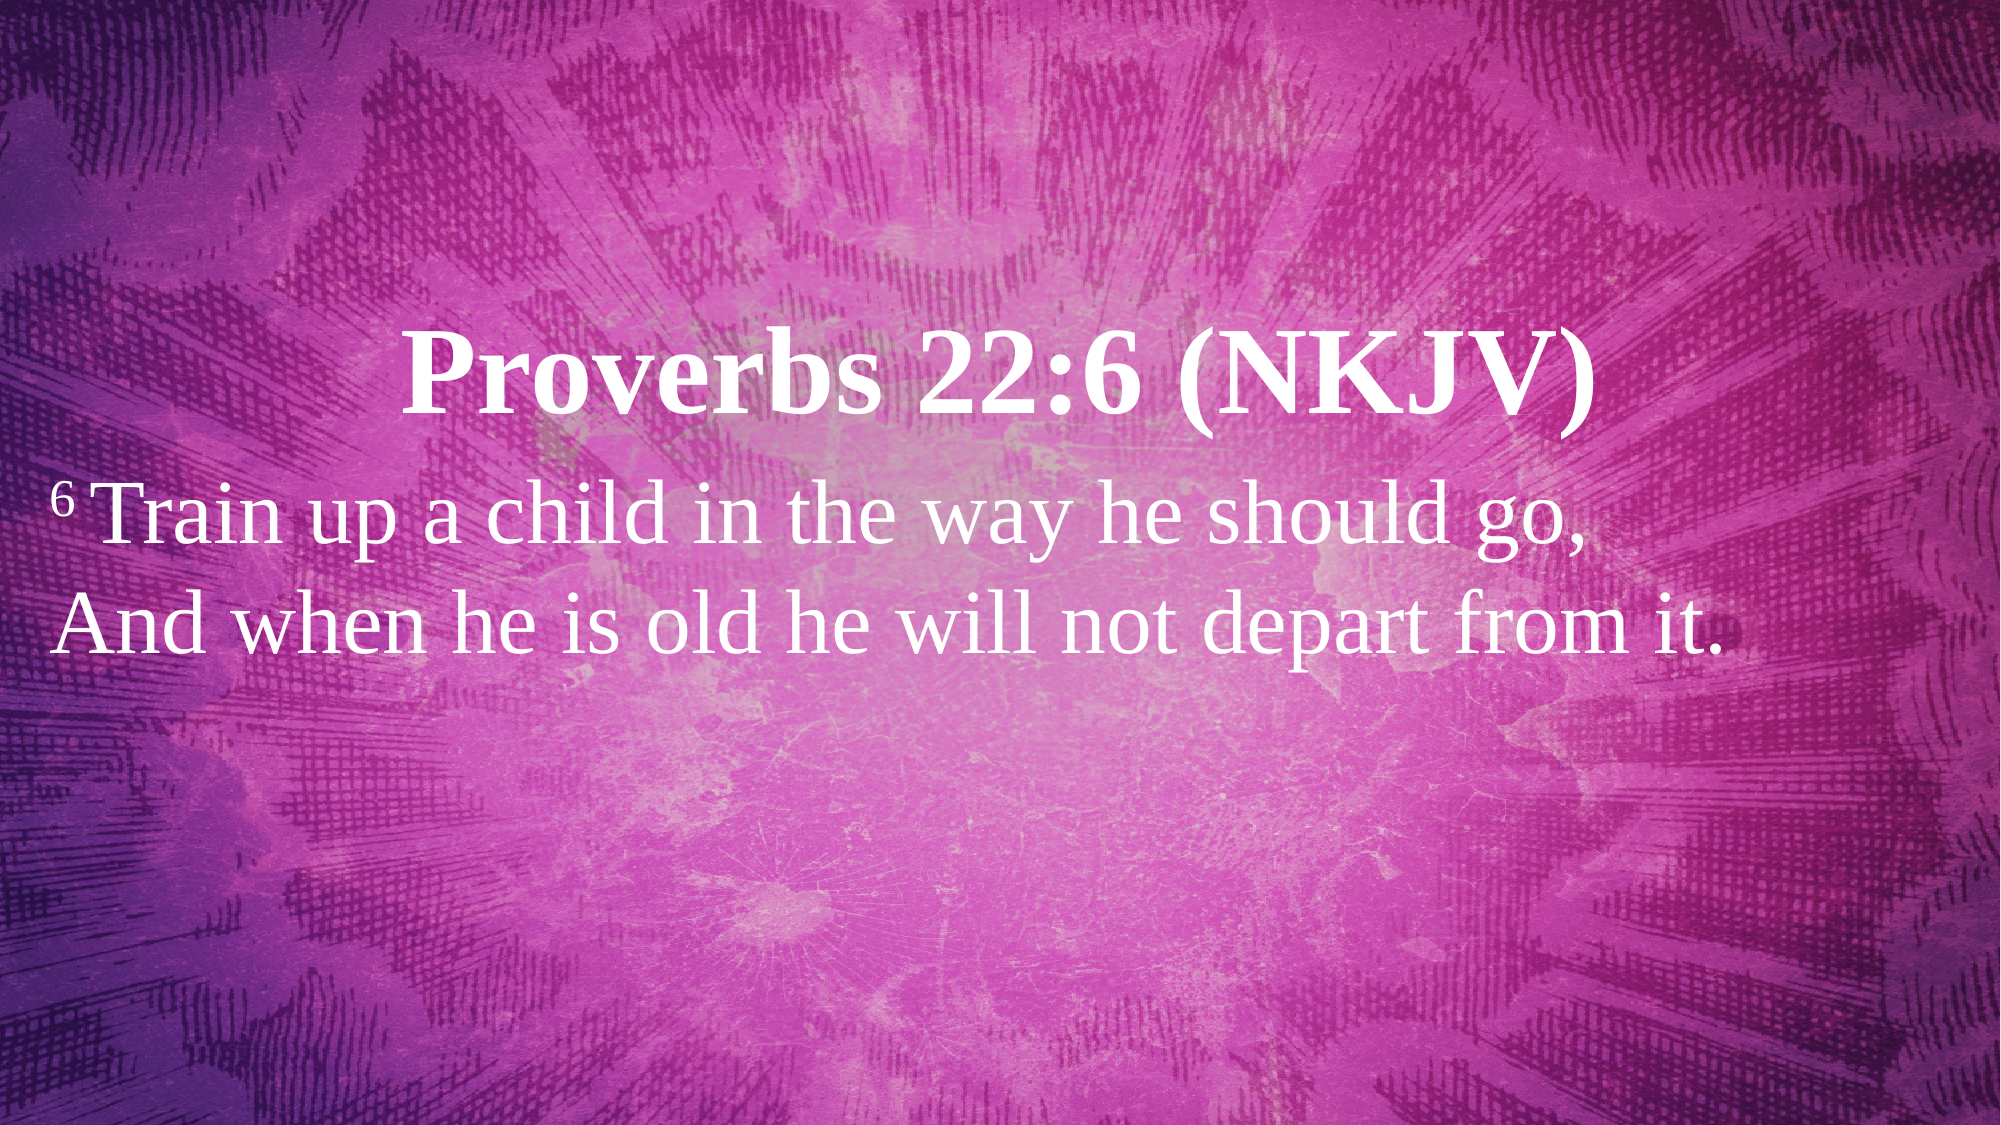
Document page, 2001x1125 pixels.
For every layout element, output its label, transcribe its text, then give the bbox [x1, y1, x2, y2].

text_box Proverbs 22:6 (NKJV) [34, 258, 1966, 444]
picture [0, 0, 2001, 1125]
text_box 6 Train up a child in the way he should go, And when he is old he will not depart from it. [34, 444, 1966, 680]
